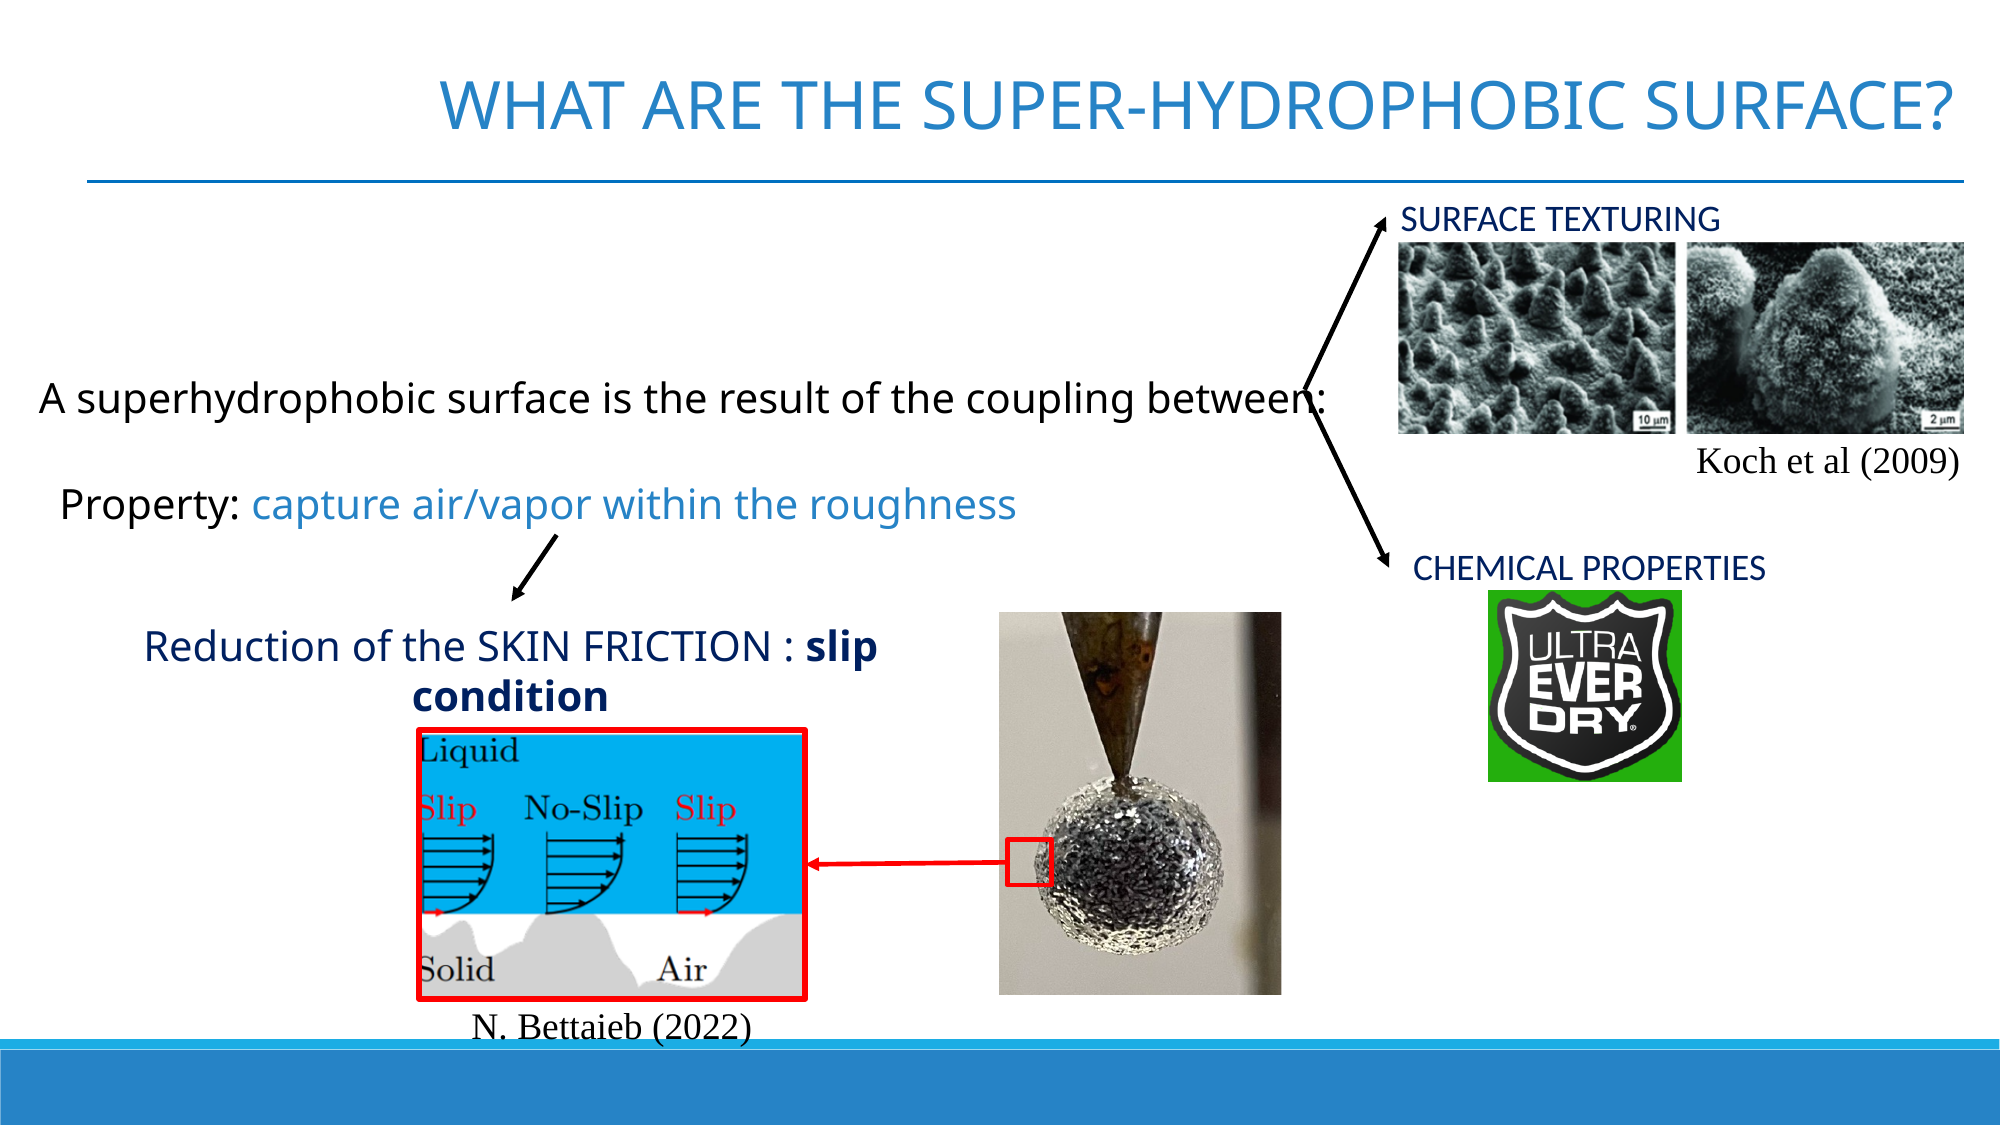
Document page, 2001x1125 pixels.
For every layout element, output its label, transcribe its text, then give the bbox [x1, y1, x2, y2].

text_box Reduction of the SKIN FRICTION : slip condition [119, 612, 903, 728]
text_box WHAT ARE THE SUPER-HYDROPHOBIC SURFACE? [415, 55, 1971, 151]
text_box A superhydrophobic surface is the result of the coupling between:​ [24, 364, 1301, 430]
text_box SURFACE TEXTURING ​ [1385, 192, 1747, 243]
text_box Koch et al (2009) [1681, 428, 1982, 488]
text_box N. Bettaieb (2022) [455, 1007, 769, 1055]
text_box CHEMICAL PROPERTIES [1398, 535, 1804, 596]
picture [998, 612, 1282, 996]
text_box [510, 535, 558, 602]
text_box Property: capture air/vapor within the roughness [44, 470, 1069, 535]
picture [418, 731, 806, 1000]
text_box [1304, 216, 1387, 389]
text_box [1304, 390, 1390, 569]
picture [1397, 242, 1965, 435]
picture [1488, 589, 1682, 783]
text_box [813, 861, 1008, 865]
